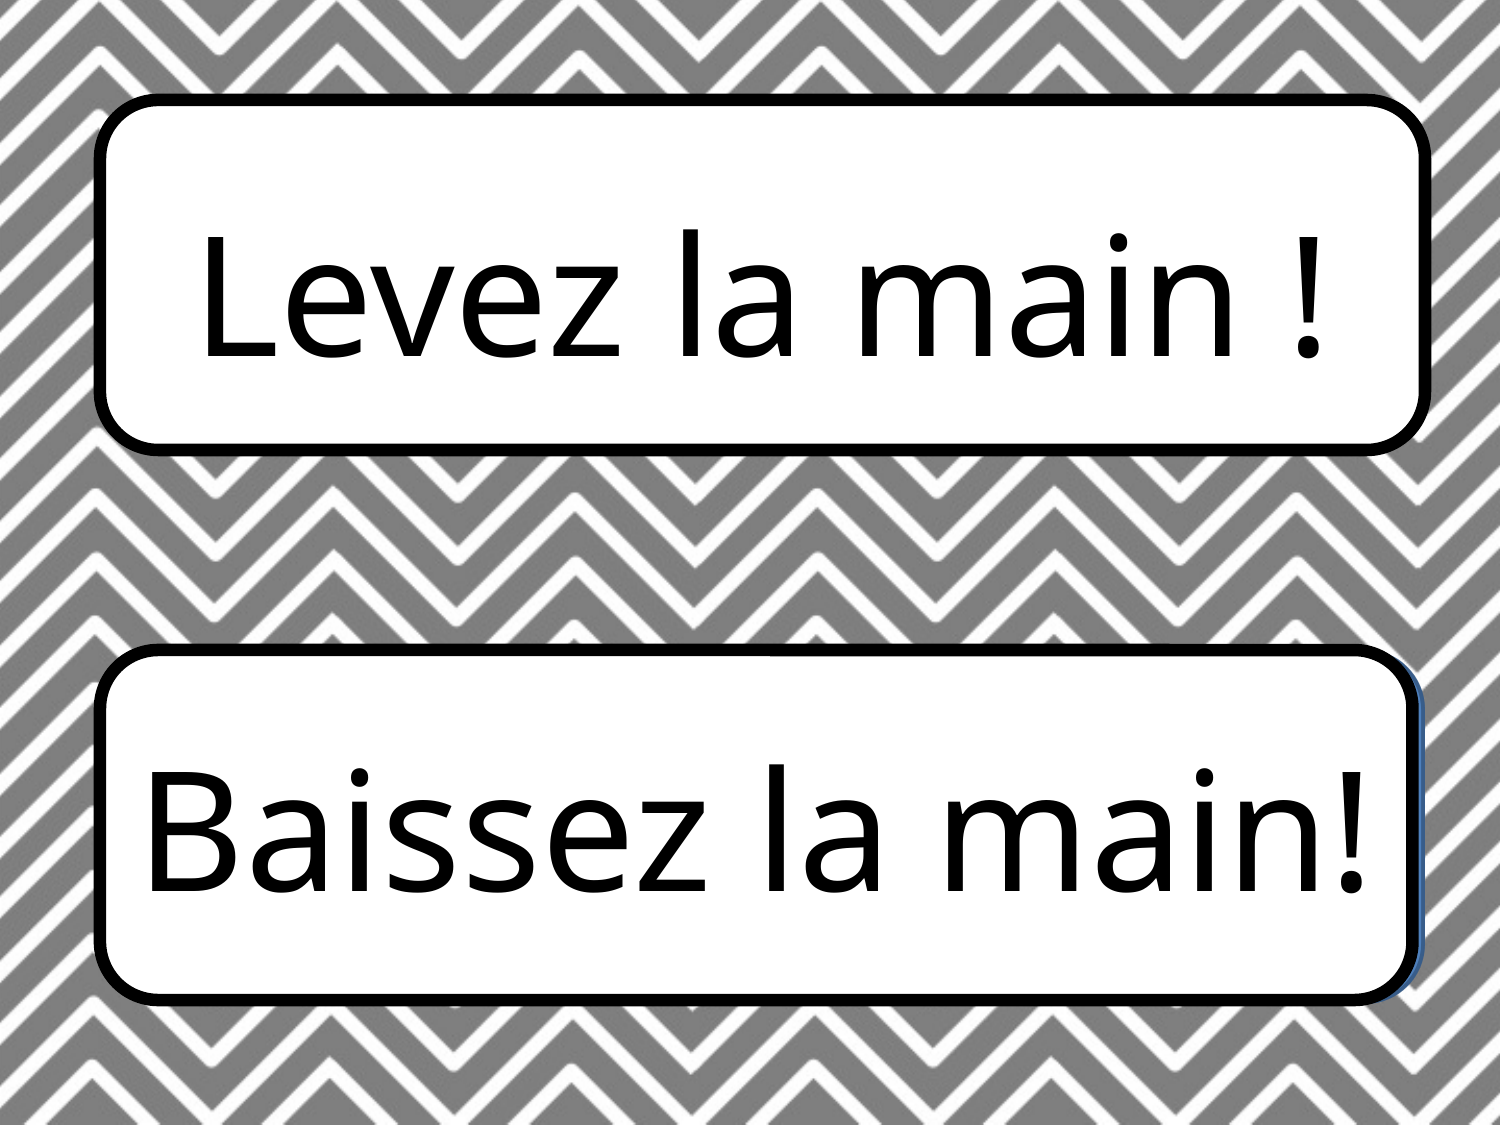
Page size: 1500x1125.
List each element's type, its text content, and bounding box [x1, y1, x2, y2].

picture [0, 0, 1500, 1125]
text_box Levez la main ! [97, 97, 1428, 453]
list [95, 649, 1426, 1005]
